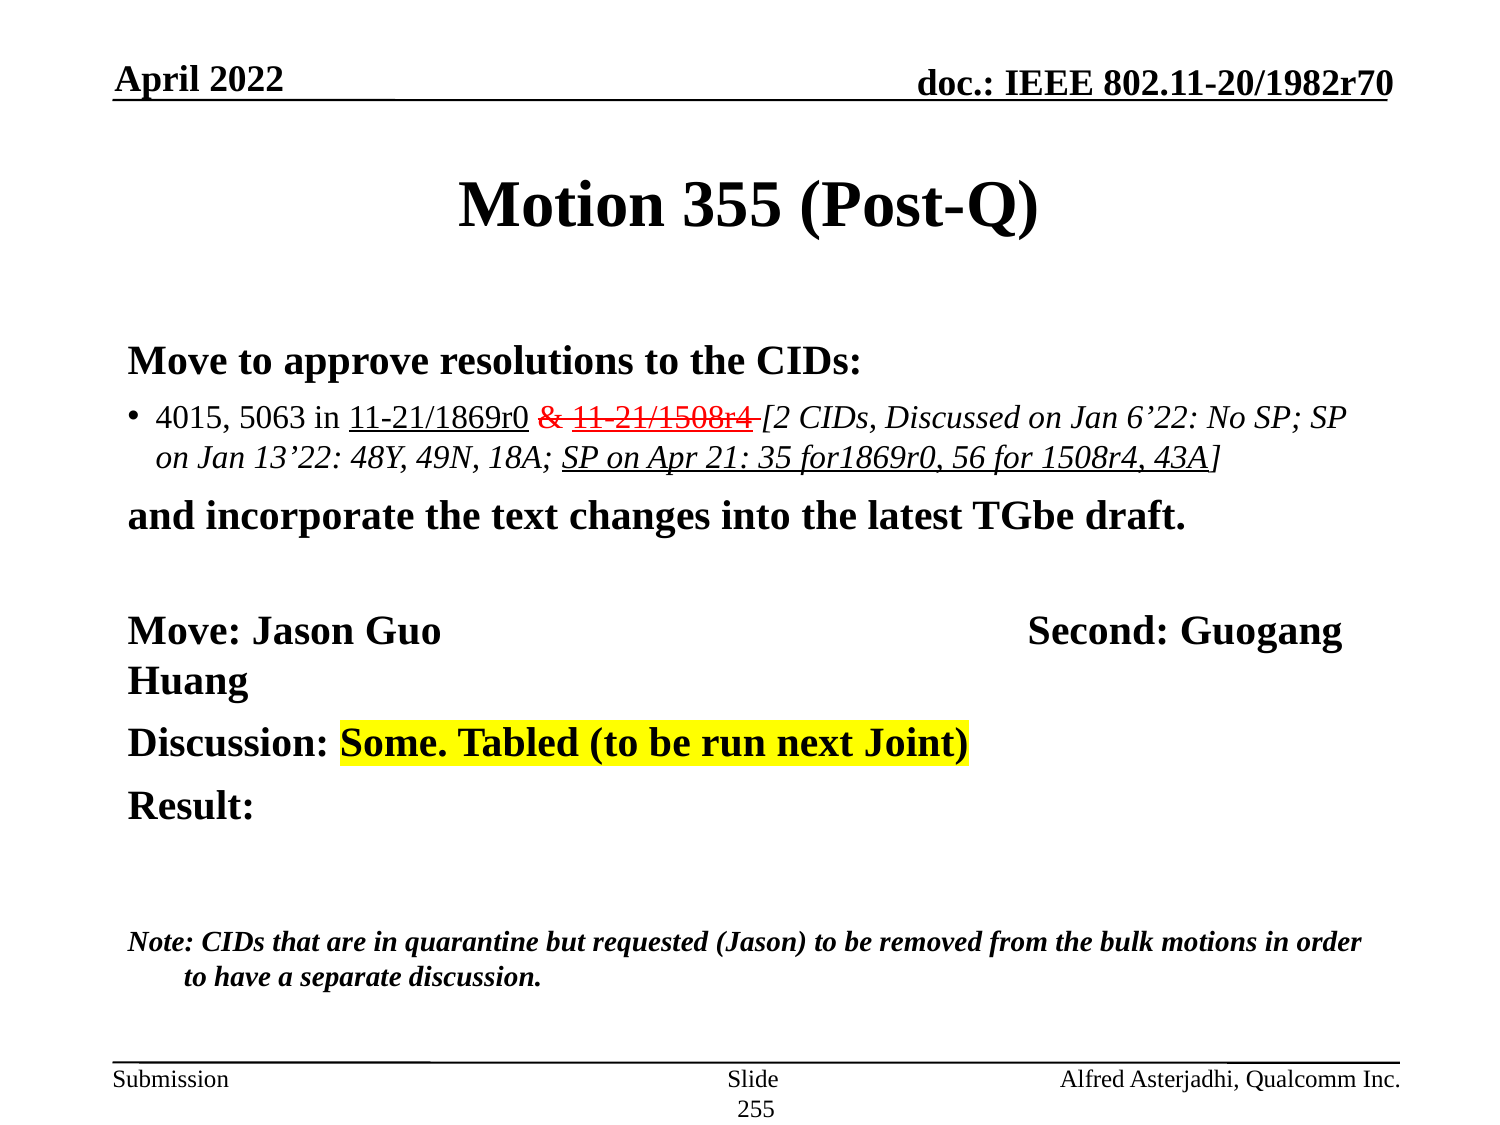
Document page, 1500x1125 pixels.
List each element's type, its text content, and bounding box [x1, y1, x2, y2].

title Motion 355 (Post-Q) [112, 112, 1388, 288]
slide_number Slide 255 [712, 1061, 800, 1123]
list Move to approve resolutions to the CIDs: 4015, 5063 in 11-21/1869r0 & 11-21/1508r4 [2 CIDs, Discussed on Jan 6’22: No SP; SP on Jan 13’22: 48Y, 49N, 18A; SP on Apr 21: 35 for1869r0, 56 for 1508r4, 43A] and incorporate the text changes into the latest TGbe draft. Move: Jason Guo Second: Guogang Huang Discussion: Some. Tabled (to be run next Joint) Result: Note: CIDs that are in quarantine but requested (Jason) to be removed from the bulk motions in order to have a separate discussion. [112, 324, 1388, 1000]
footer Alfred Asterjadhi, Qualcomm Inc. [878, 1061, 1402, 1093]
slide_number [114, 54, 423, 100]
